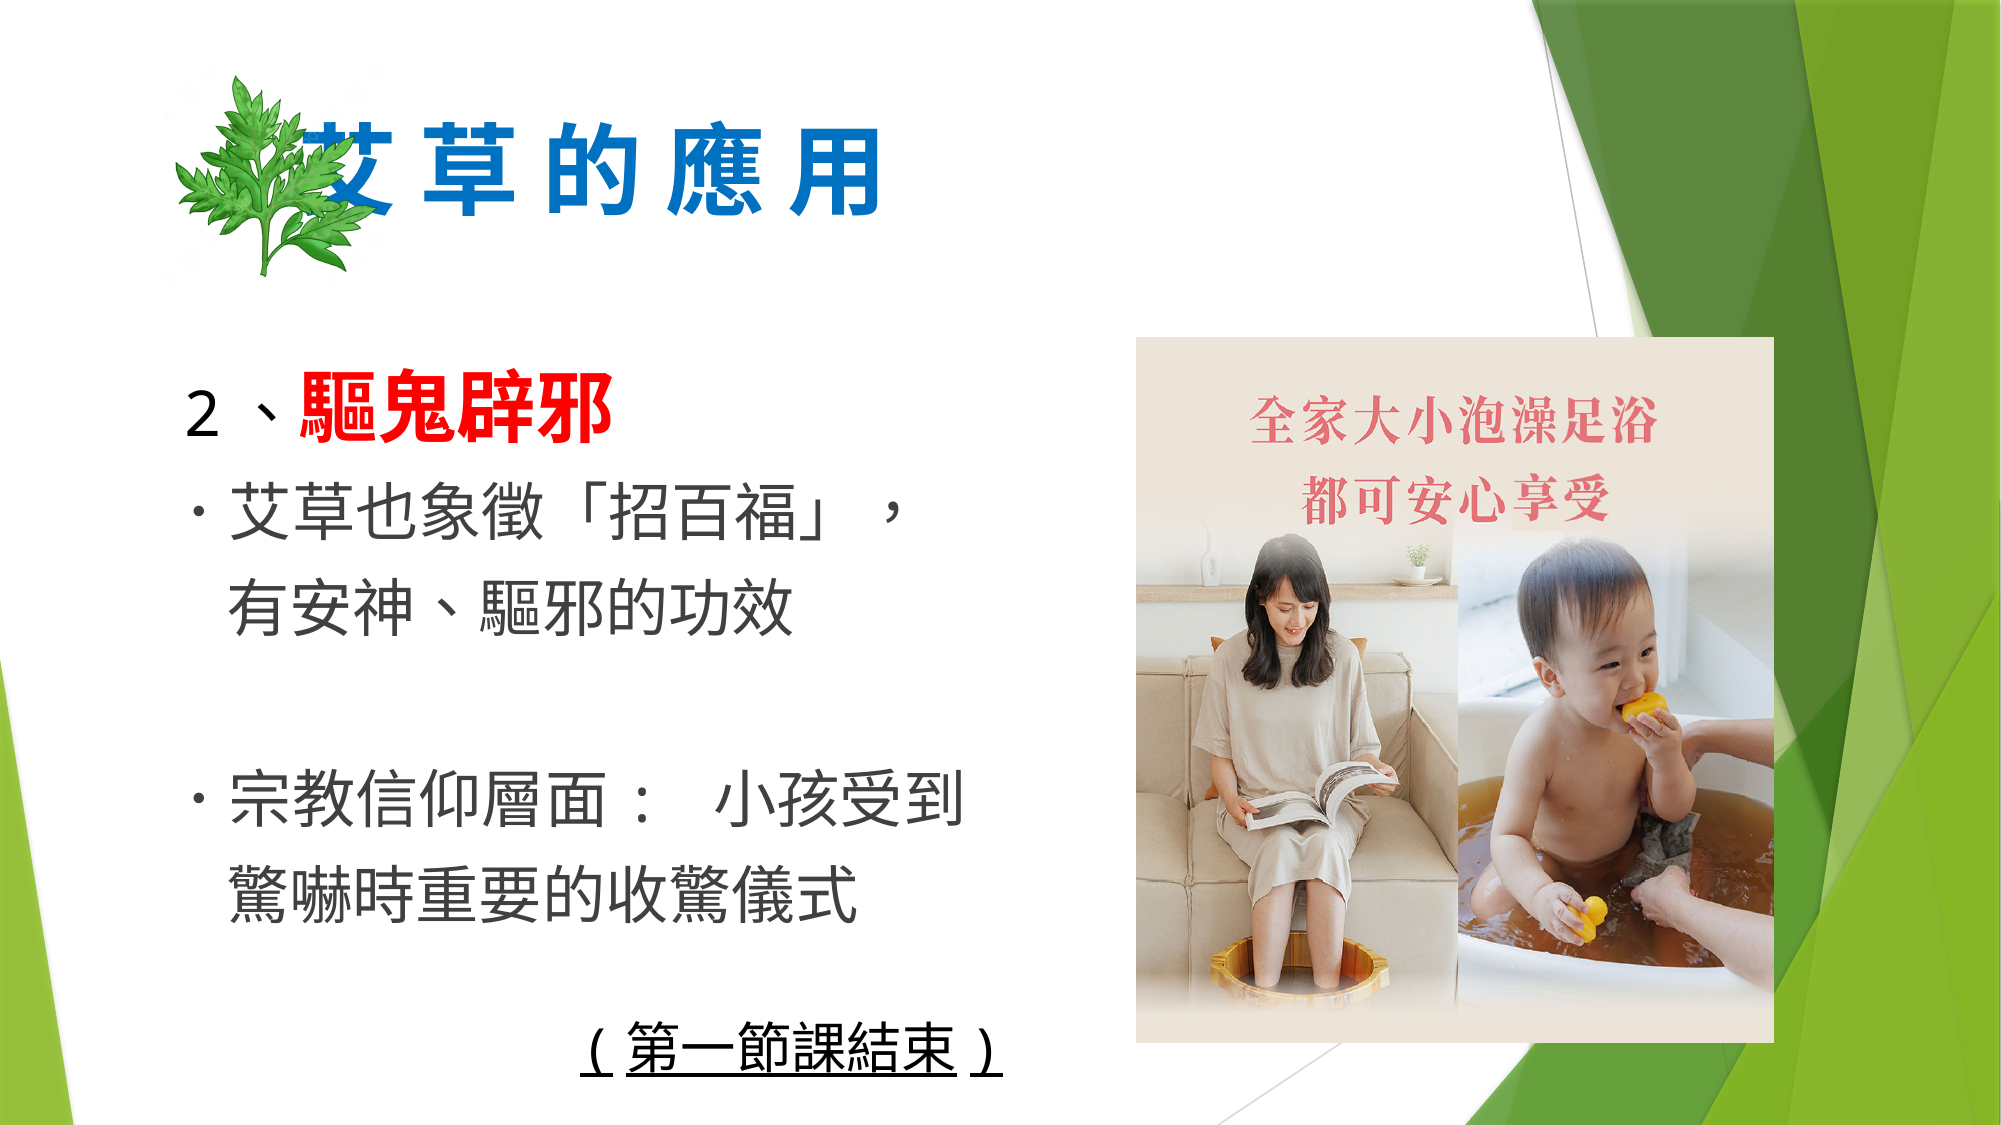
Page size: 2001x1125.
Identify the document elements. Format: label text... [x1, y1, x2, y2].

list 2、驅鬼辟邪 ･ 艾草也象徵「招百福」， 有安神、驅邪的功效 ･ 宗教信仰層面: 小孩受到 驚嚇時重要的收驚儀式 (第一節課結束) [168, 350, 1019, 1098]
picture [163, 65, 382, 284]
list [1135, 336, 1774, 1043]
title 艾 草 的 應 用 [111, 99, 1522, 317]
